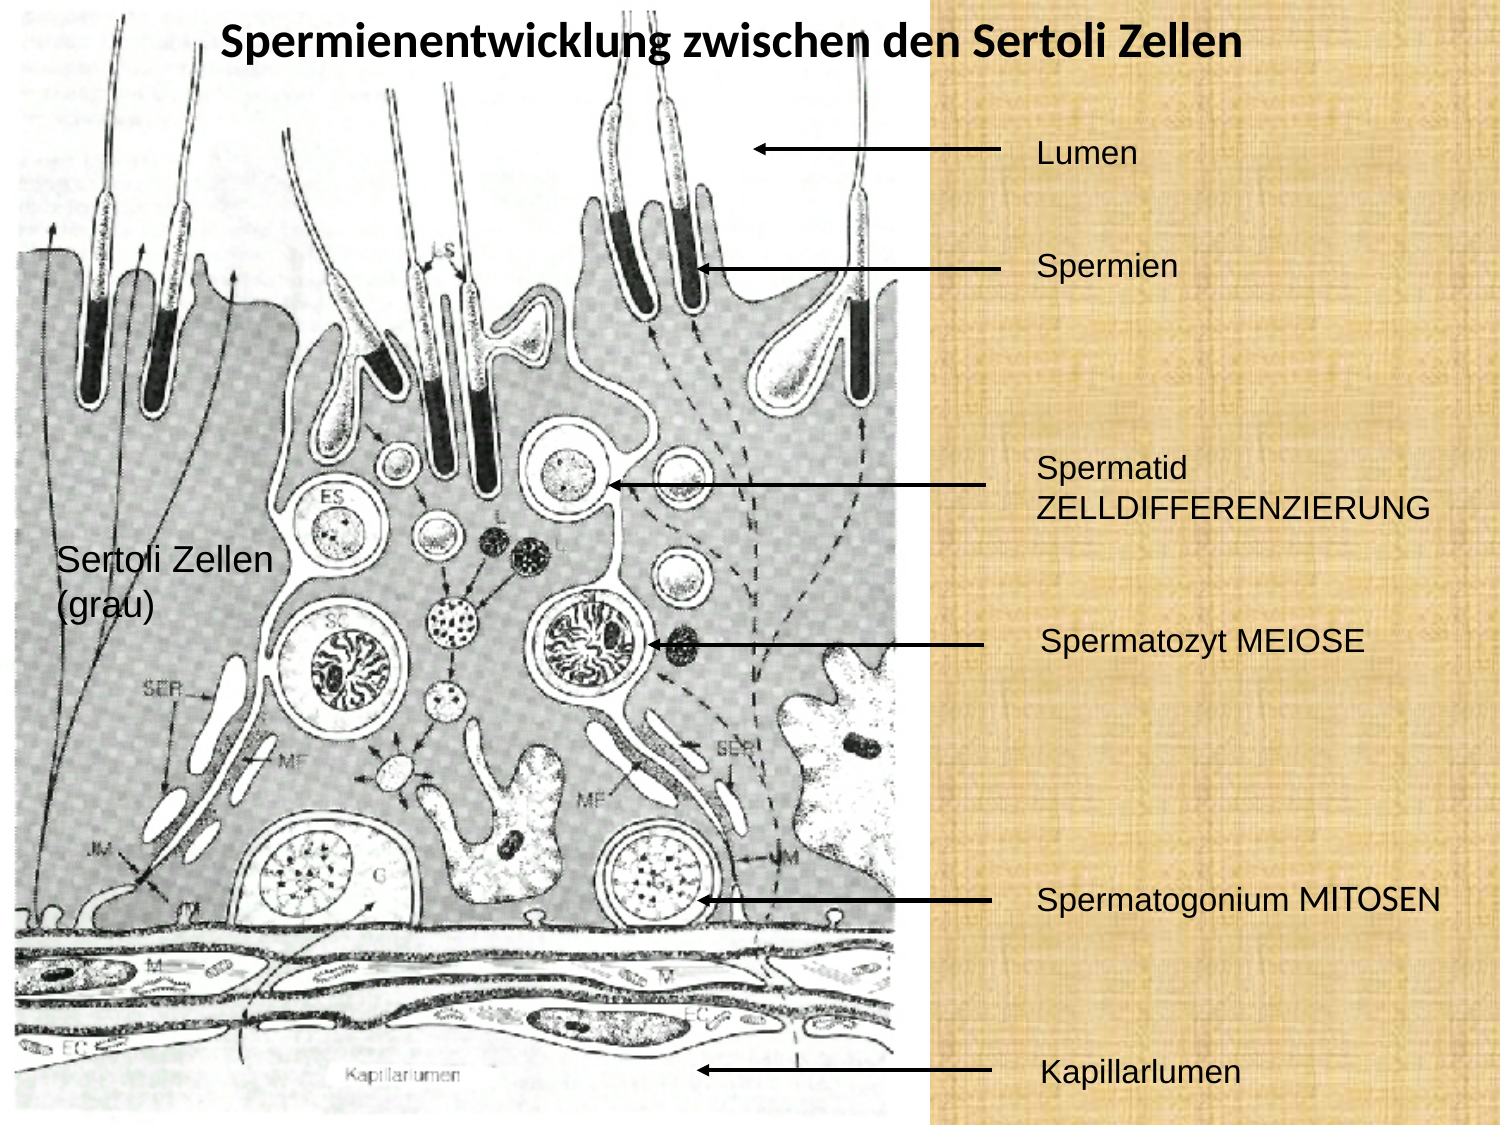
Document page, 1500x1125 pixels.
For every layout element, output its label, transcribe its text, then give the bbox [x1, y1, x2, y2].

text_box Spermien [1021, 236, 1270, 292]
text_box Spermatogonium MITOSEN [1021, 866, 1500, 927]
text_box Kapillarlumen [1025, 1042, 1500, 1098]
picture [0, 0, 1500, 1125]
text_box Spermatid ZELLDIFFERENZIERUNG [1021, 438, 1500, 534]
text_box Spermatozyt MEIOSE [1025, 612, 1500, 667]
text_box Spermienentwicklung zwischen den Sertoli Zellen [932, 0, 1353, 75]
text_box Lumen [1021, 123, 1270, 179]
